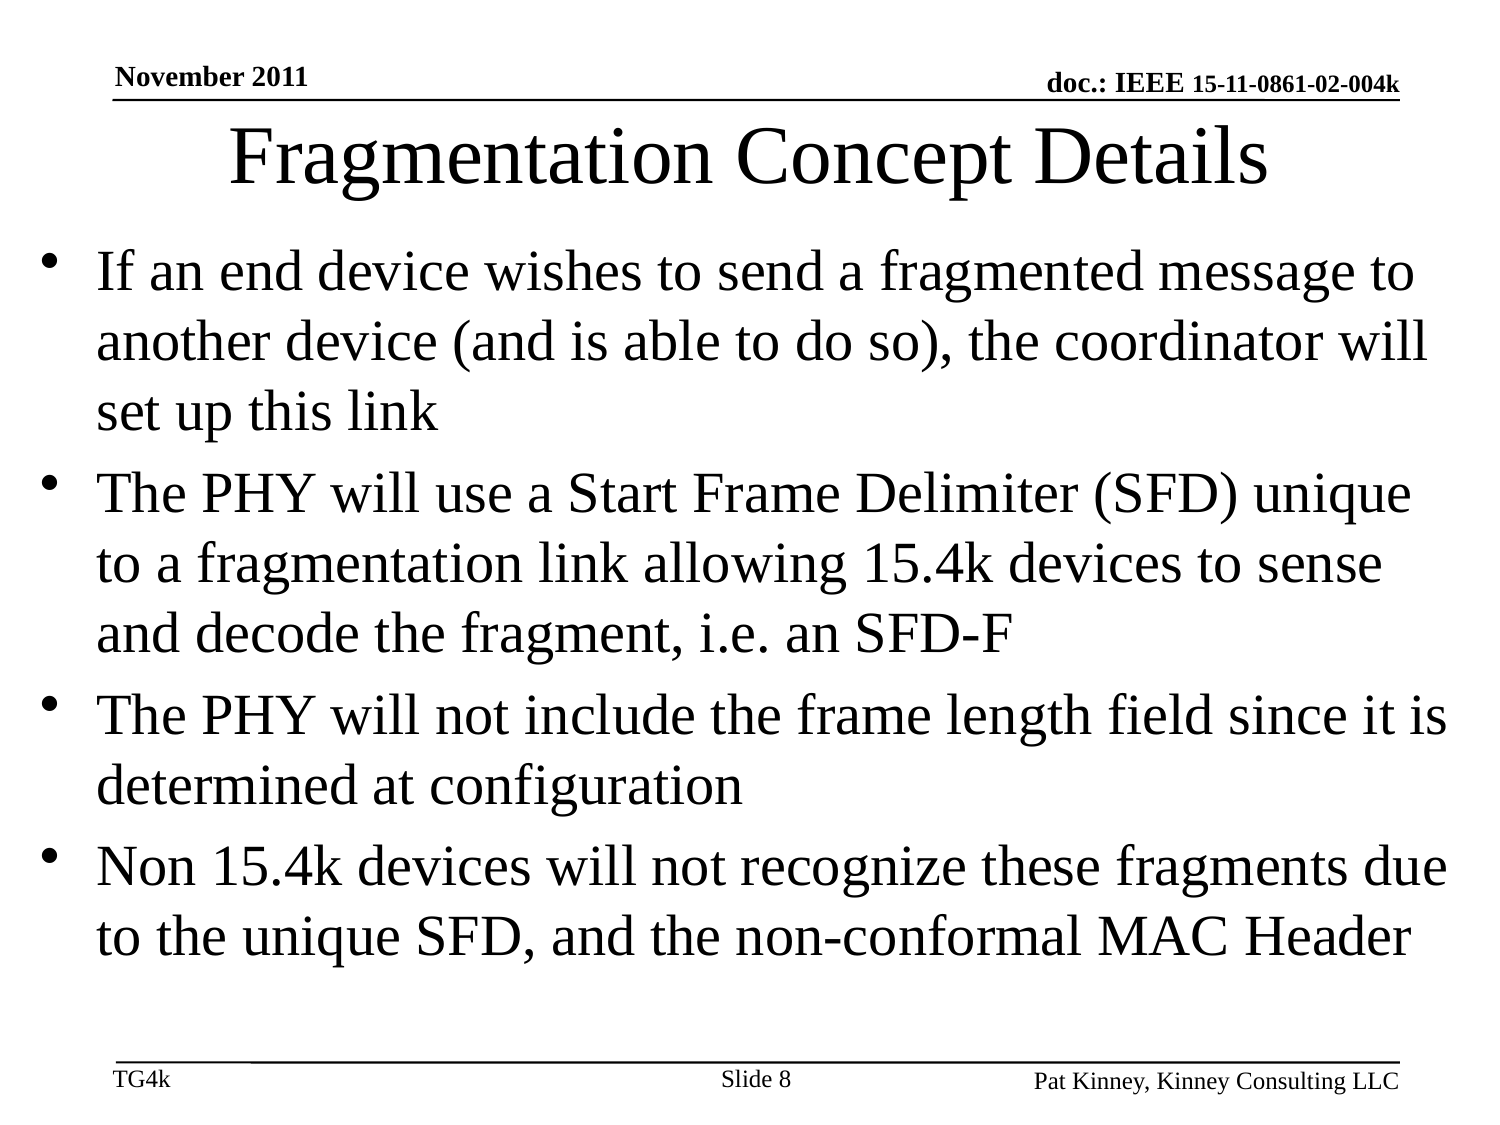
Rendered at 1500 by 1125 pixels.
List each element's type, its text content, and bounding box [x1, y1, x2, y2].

title Fragmentation Concept Details [112, 87, 1388, 213]
slide_number Slide 8 [712, 1061, 800, 1093]
footer Pat Kinney, Kinney Consulting LLC [999, 1064, 1401, 1125]
list If an end device wishes to send a fragmented message to another device (and is able to do so), the coordinator will set up this link The PHY will use a Start Frame Delimiter (SFD) unique to a fragmentation link allowing 15.4k devices to sense and decode the fragment, i.e. an SFD-F The PHY will not include the frame length field since it is determined at configuration Non 15.4k devices will not recognize these fragments due to the unique SFD, and the non-conformal MAC Header [24, 224, 1476, 1026]
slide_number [99, 49, 413, 91]
